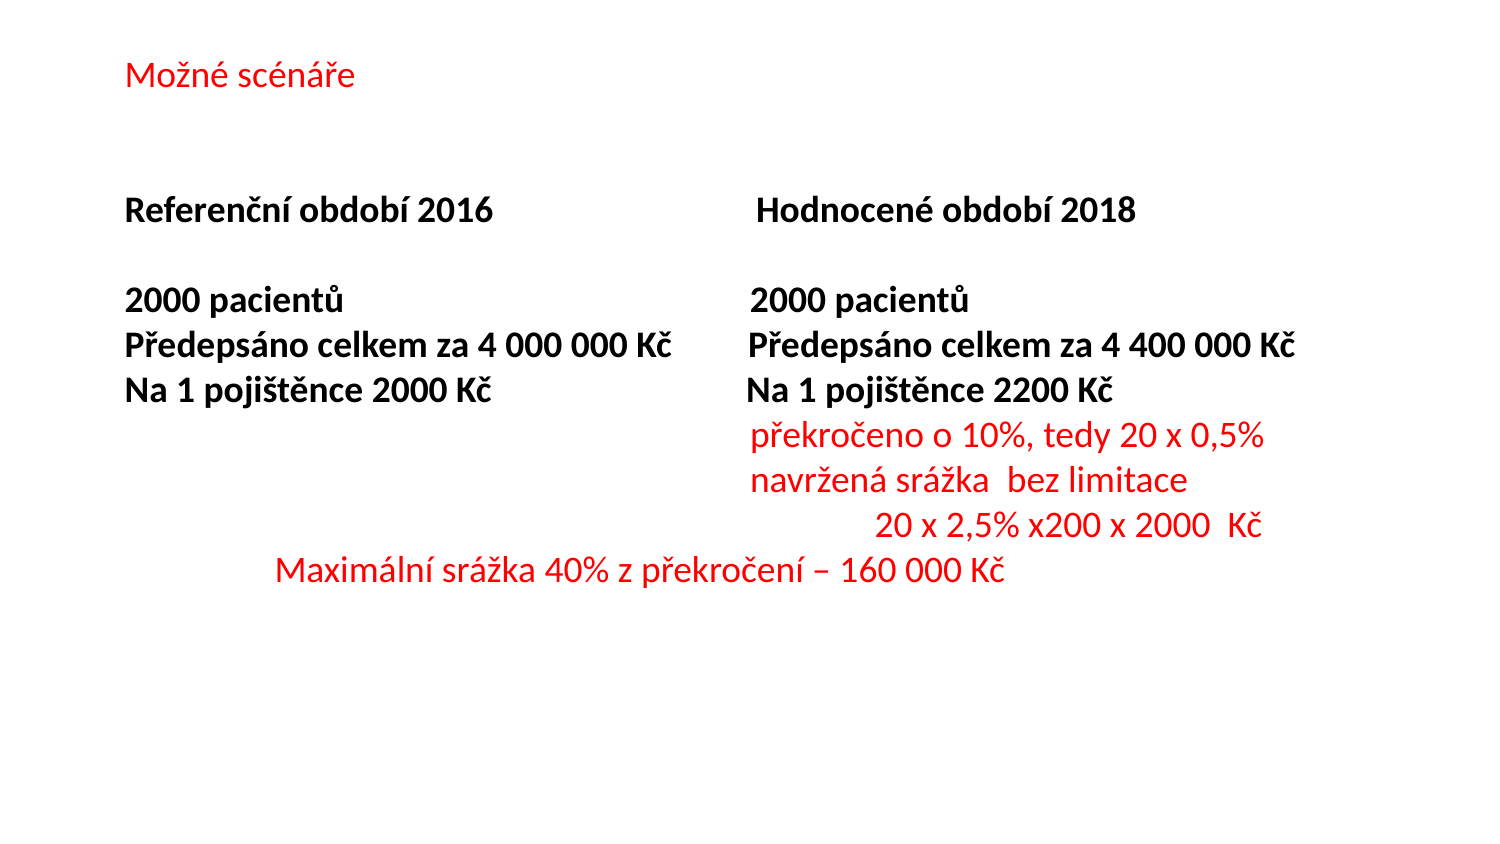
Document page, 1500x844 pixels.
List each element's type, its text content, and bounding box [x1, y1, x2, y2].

text_box Možné scénáře Referenční období 2016 Hodnocené období 2018 2000 pacientů 2000 pacientů Předepsáno celkem za 4 000 000 Kč Předepsáno celkem za 4 400 000 Kč Na 1 pojištěnce 2000 Kč Na 1 pojištěnce 2200 Kč překročeno o 10%, tedy 20 x 0,5% navržená srážka bez limitace 20 x 2,5% x200 x 2000 Kč Maximální srážka 40% z překročení – 160 000 Kč [109, 42, 1393, 598]
